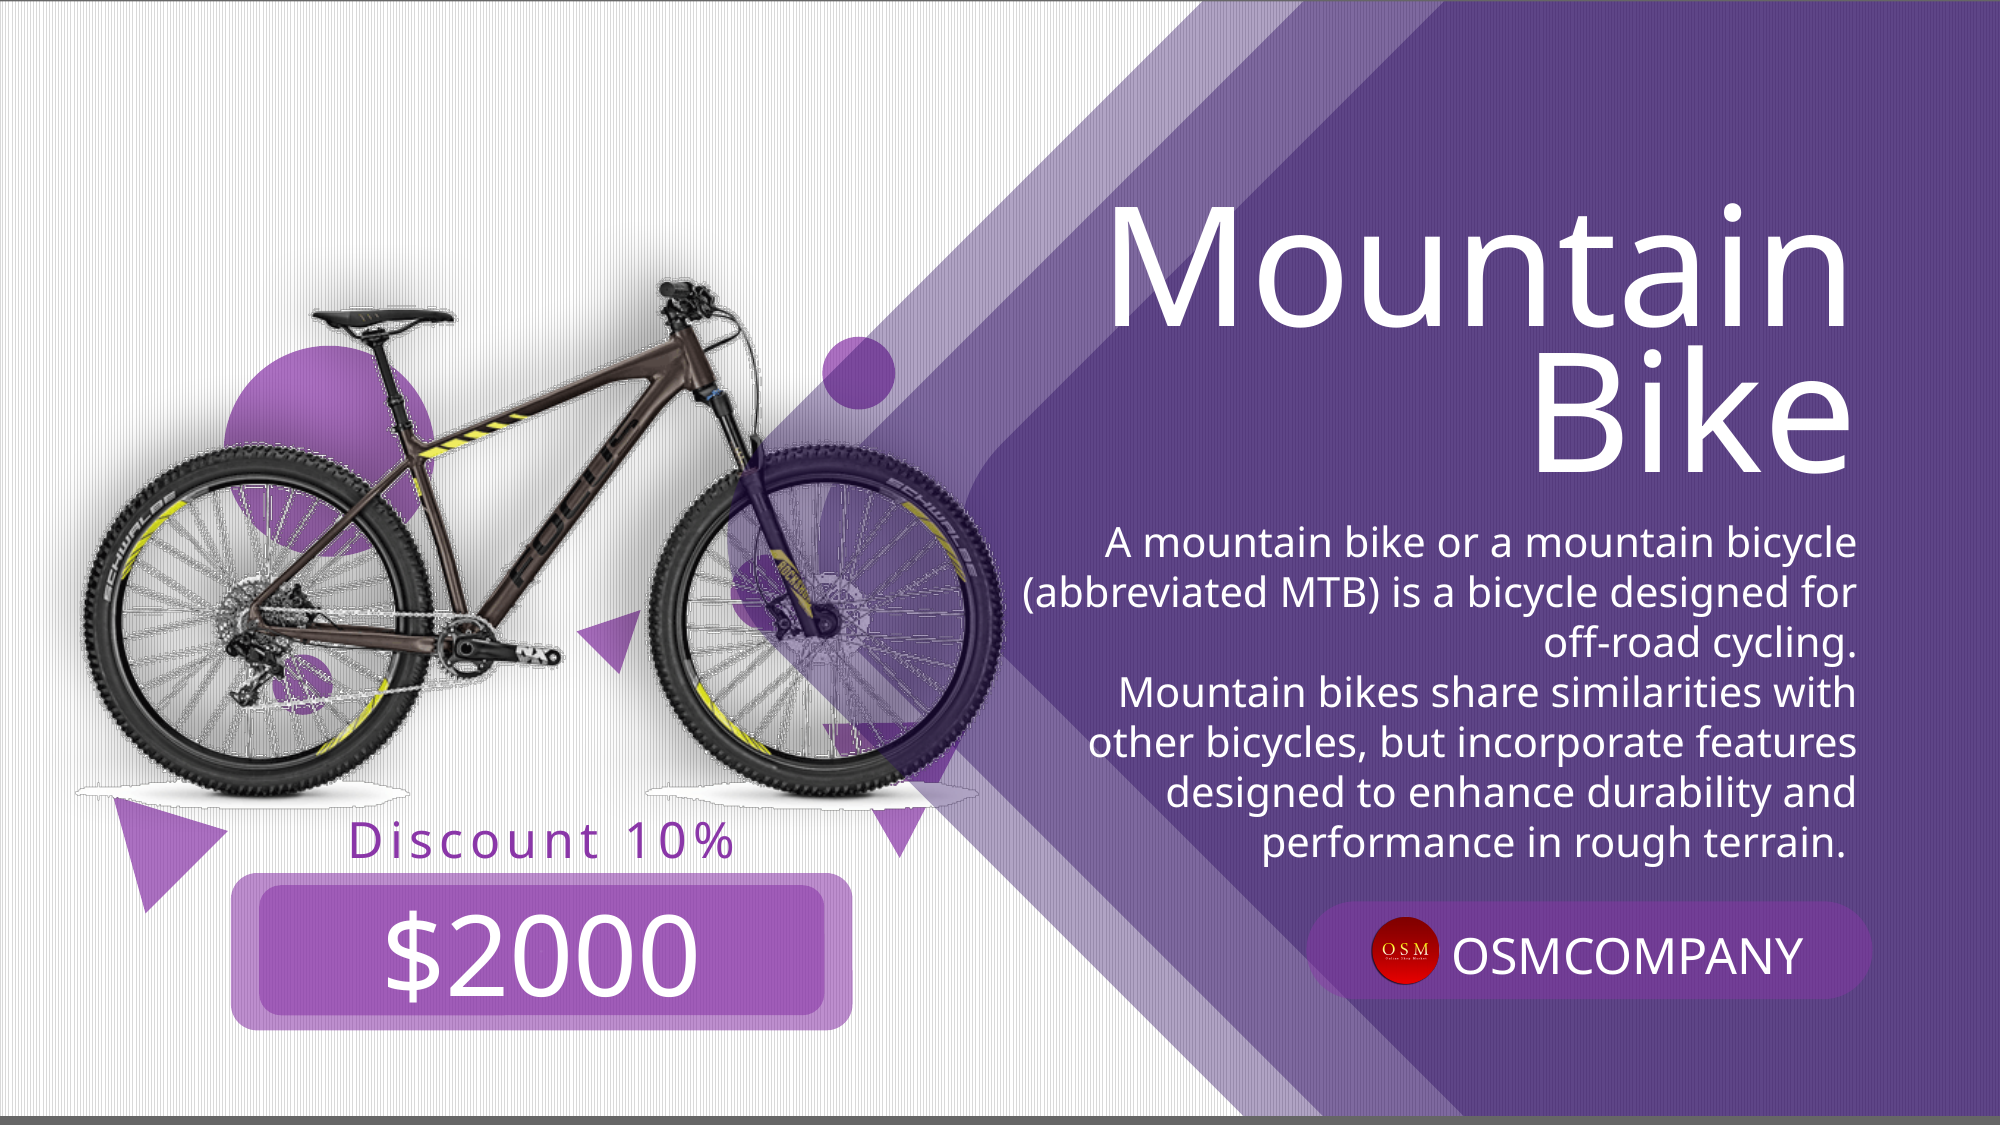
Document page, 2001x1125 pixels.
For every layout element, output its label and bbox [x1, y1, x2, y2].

text_box [0, 0, 2000, 1125]
text_box [1306, 901, 1897, 1000]
